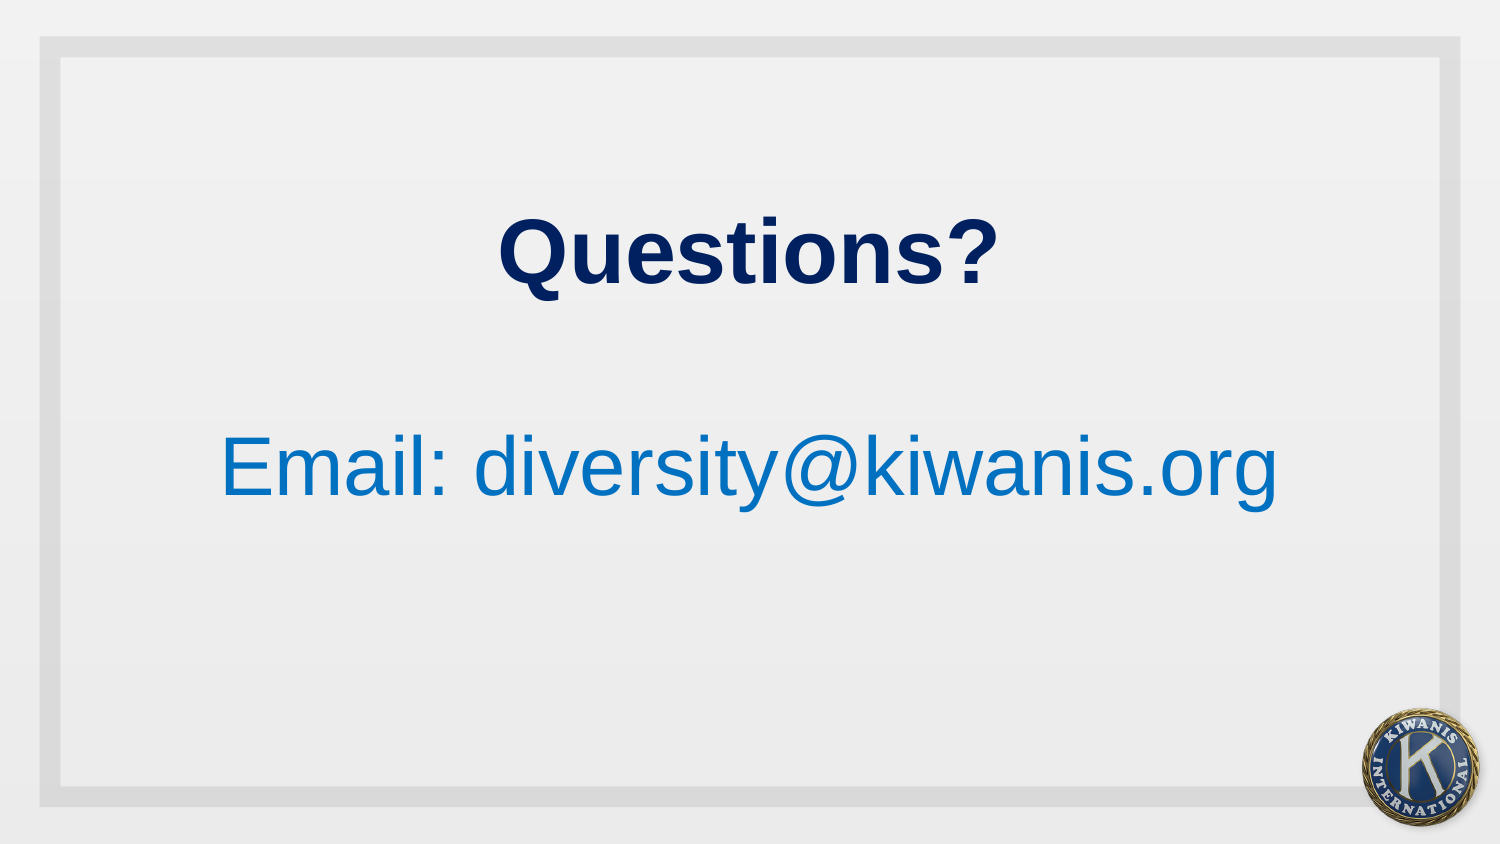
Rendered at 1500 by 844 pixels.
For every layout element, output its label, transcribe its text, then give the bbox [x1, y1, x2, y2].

title Questions? Email: diversity@kiwanis.org [99, 267, 1400, 547]
picture [1353, 699, 1488, 835]
